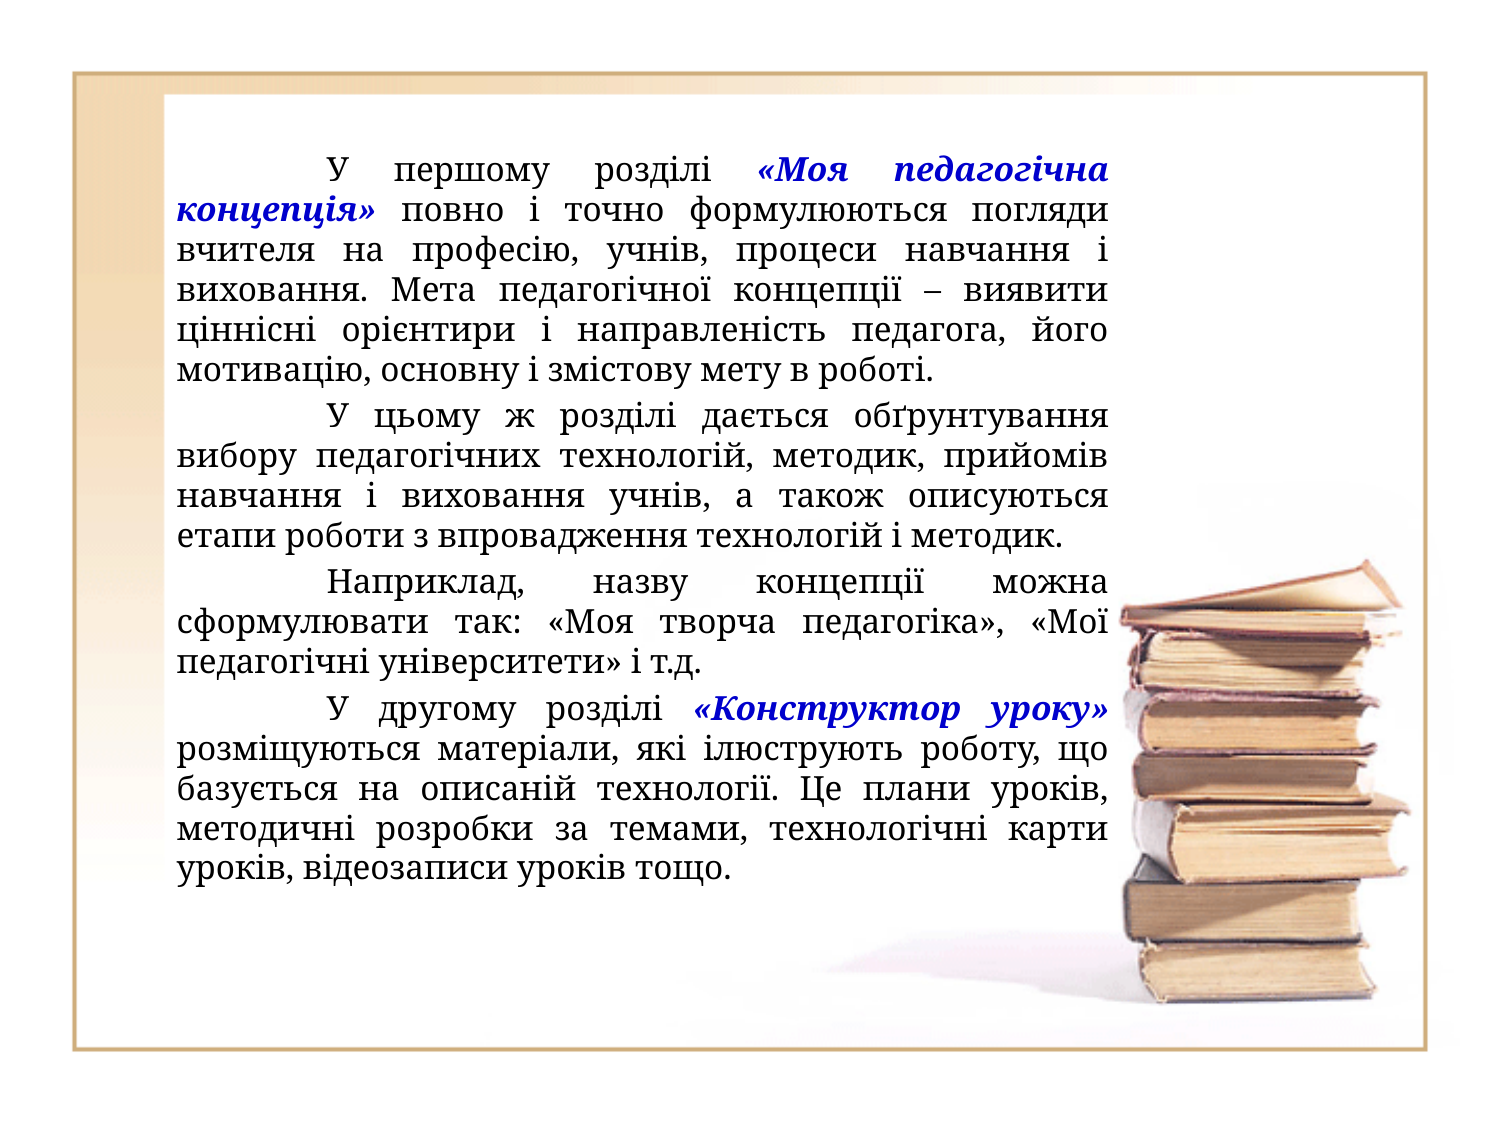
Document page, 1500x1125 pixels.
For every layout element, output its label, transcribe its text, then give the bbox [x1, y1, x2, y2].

list У першому розділі «Моя педагогічна концепція» повно і точно формулюються погляди вчителя на професію, учнів, процеси навчання і виховання. Мета педагогічної концепції – виявити ціннісні орієнтири і направленість педагога, його мотивацію, основну і змістову мету в роботі. У цьому ж розділі дається обґрунтування вибору педагогічних технологій, методик, прийомів навчання і виховання учнів, а також описуються етапи роботи з впровадження технологій і методик. Наприклад, назву концепції можна сформулювати так: «Моя творча педагогіка», «Мої педагогічні університети» і т.д. У другому розділі «Конструктор уроку» розміщуються матеріали, які ілюструють роботу, що базується на описаній технології. Це плани уроків, методичні розробки за темами, технологічні карти уроків, відеозаписи уроків тощо. [105, 140, 1126, 973]
picture [0, 0, 1500, 1125]
